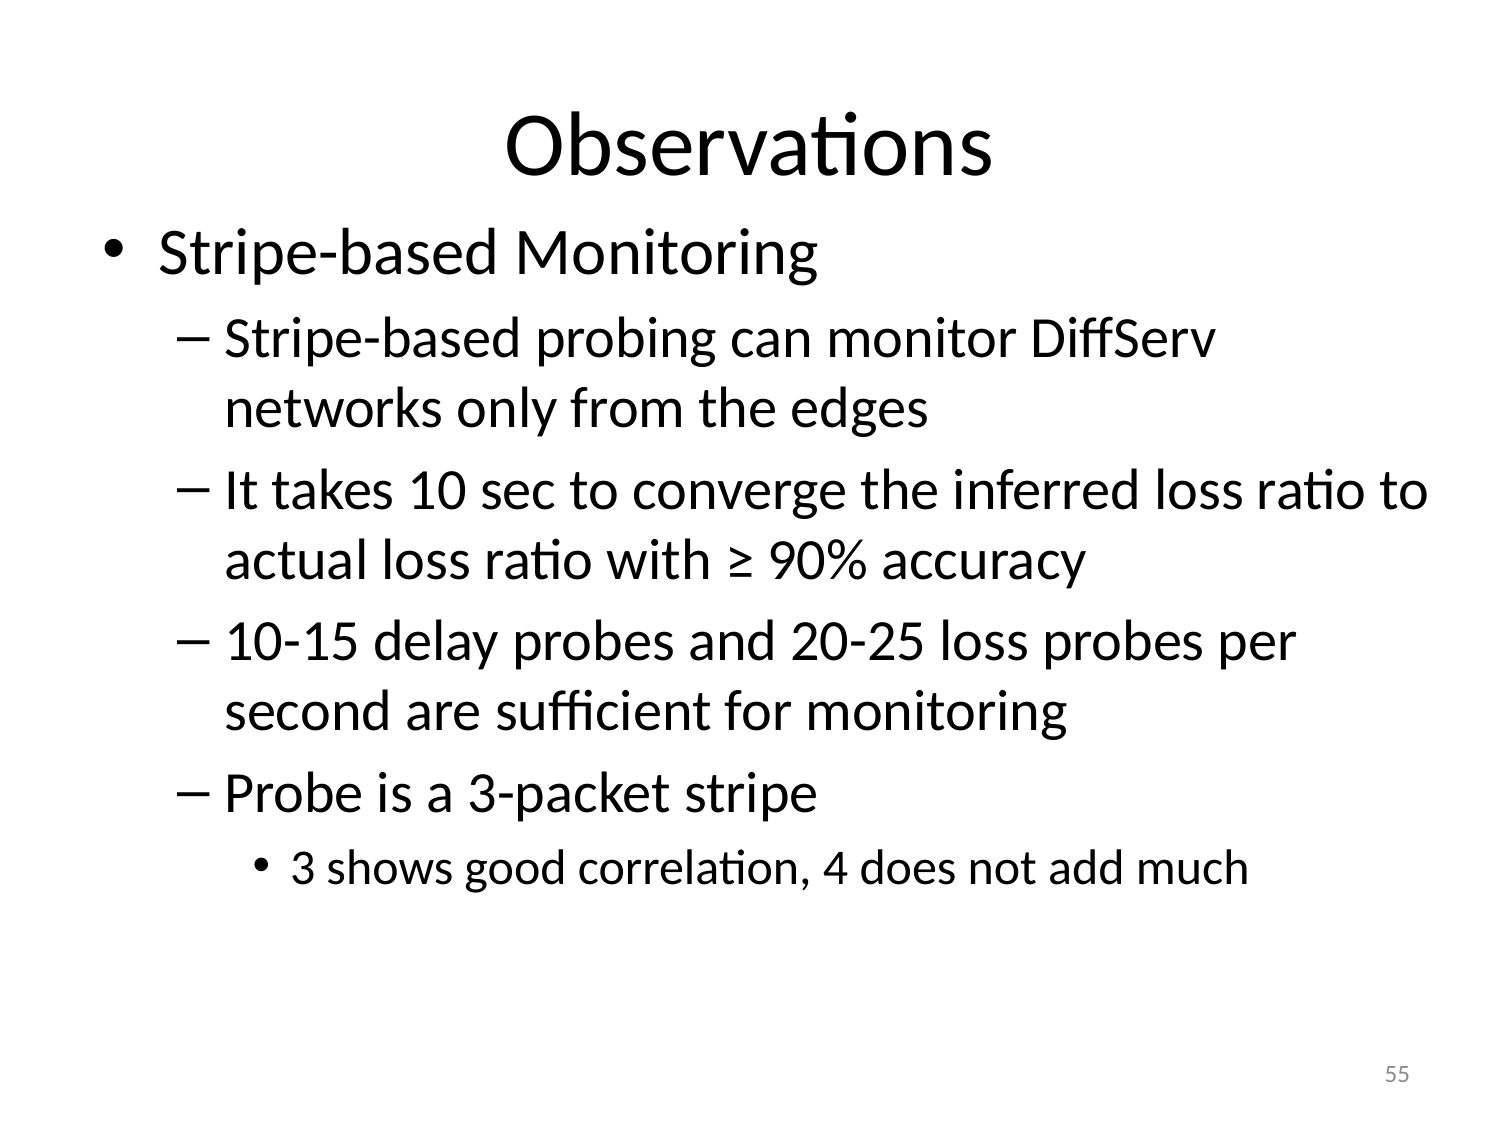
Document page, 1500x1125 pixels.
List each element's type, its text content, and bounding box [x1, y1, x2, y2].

list Stripe-based Monitoring Stripe-based probing can monitor DiffServ networks only from the edges It takes 10 sec to converge the inferred loss ratio to actual loss ratio with ≥ 90% accuracy 10-15 delay probes and 20-25 loss probes per second are sufficient for monitoring Probe is a 3-packet stripe 3 shows good correlation, 4 does not add much [87, 200, 1463, 950]
title Observations [75, 45, 1425, 233]
slide_number 55 [1074, 1042, 1425, 1103]
